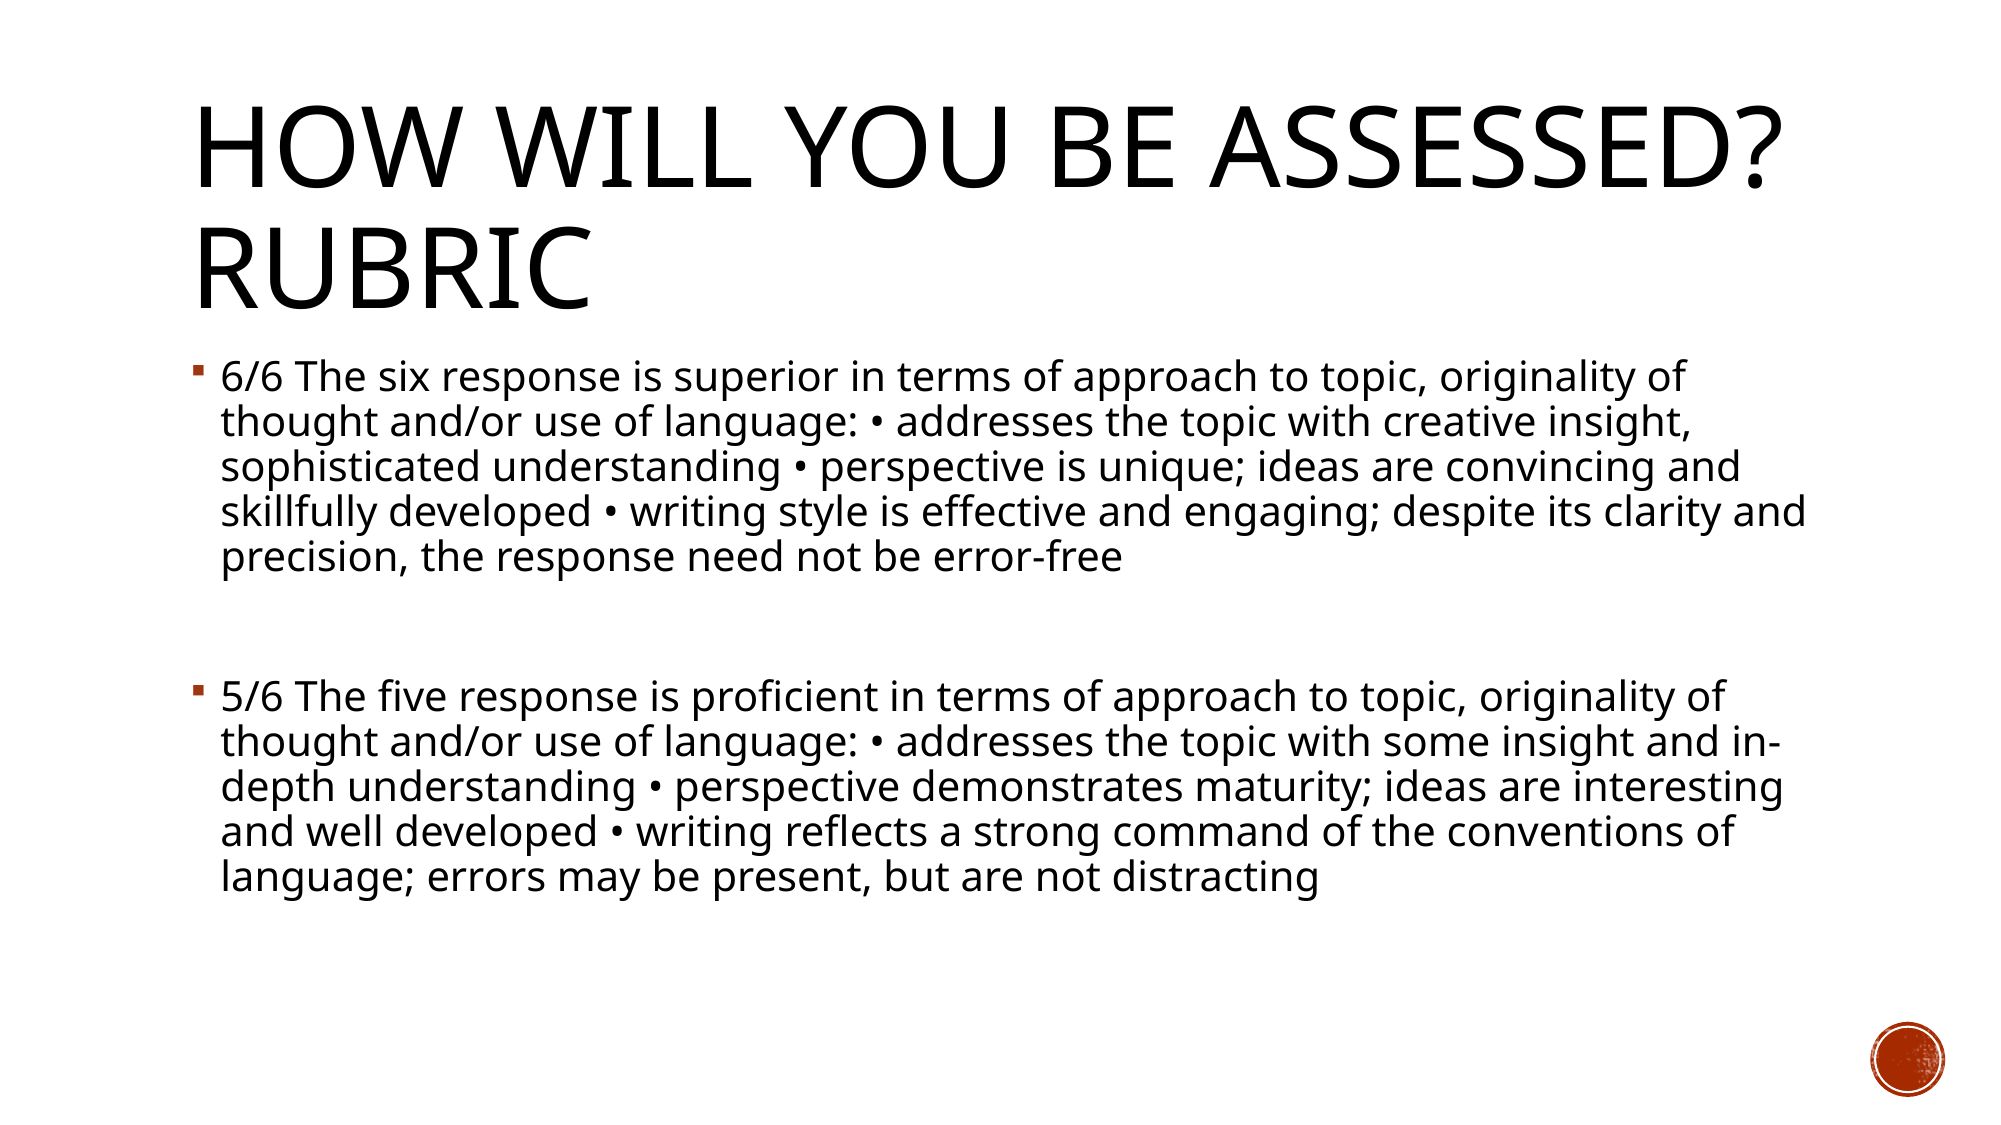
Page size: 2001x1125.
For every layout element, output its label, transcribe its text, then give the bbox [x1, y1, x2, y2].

title How will you be assessed? rubric [175, 79, 1826, 344]
list 6/6 The six response is superior in terms of approach to topic, originality of thought and/or use of language: • addresses the topic with creative insight, sophisticated understanding • perspective is unique; ideas are convincing and skillfully developed • writing style is effective and engaging; despite its clarity and precision, the response need not be error-free 5/6 The five response is proficient in terms of approach to topic, originality of thought and/or use of language: • addresses the topic with some insight and in-depth understanding • perspective demonstrates maturity; ideas are interesting and well developed • writing reflects a strong command of the conventions of language; errors may be present, but are not distracting [175, 348, 1826, 1013]
